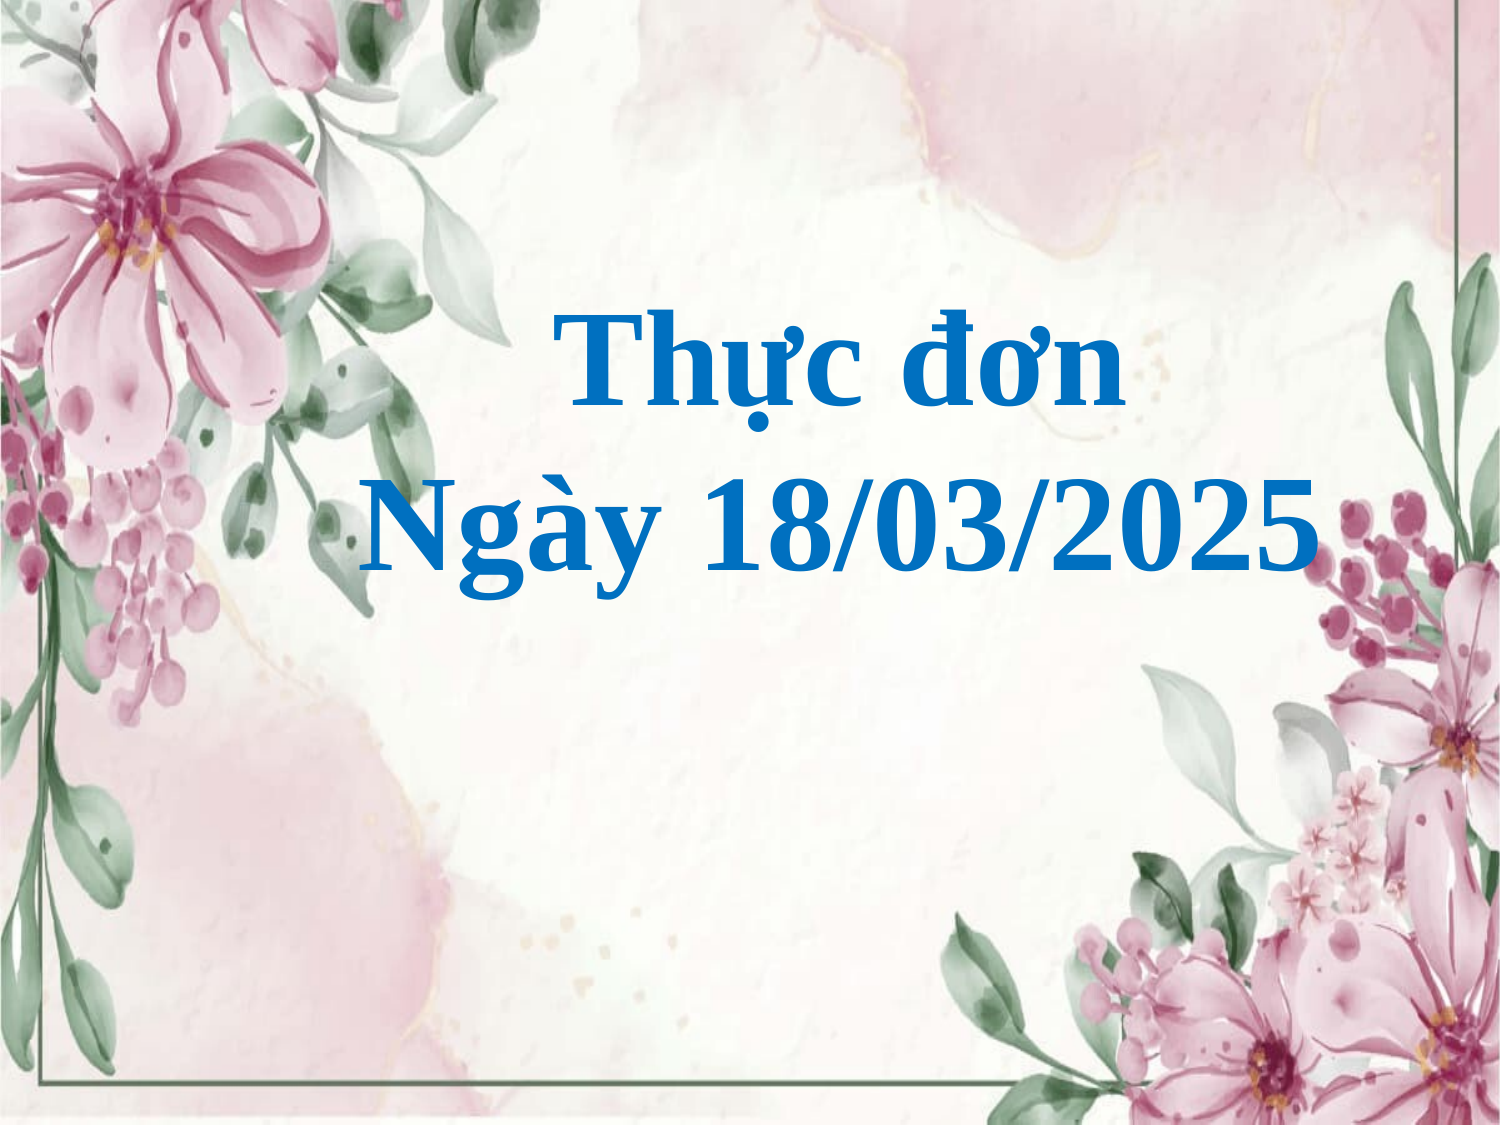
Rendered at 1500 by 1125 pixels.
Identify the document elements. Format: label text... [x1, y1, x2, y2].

picture [0, 0, 1500, 1125]
text_box Thực đơn Ngày 18/03/2025 [53, 260, 1353, 606]
